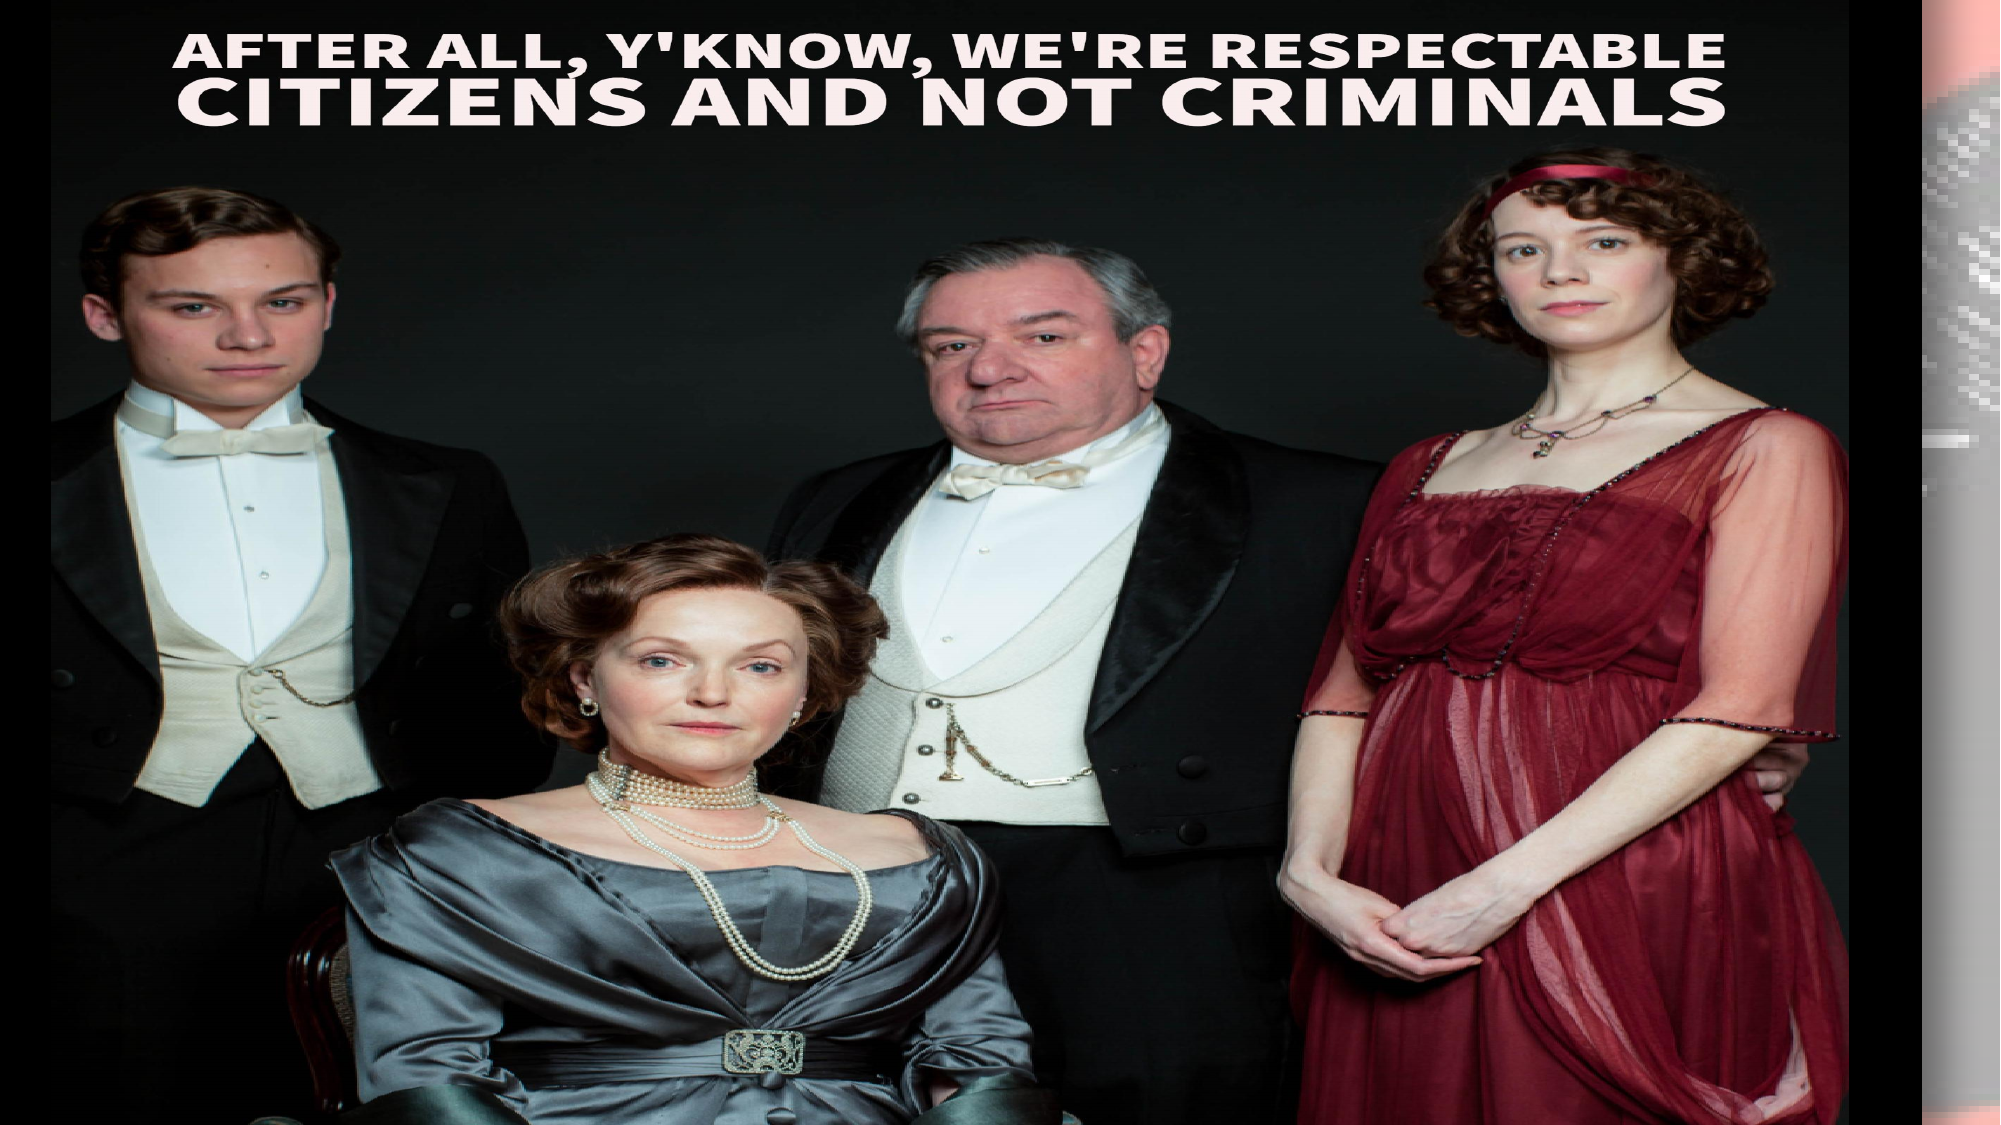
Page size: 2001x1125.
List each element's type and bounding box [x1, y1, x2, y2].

picture [51, 0, 1850, 1125]
